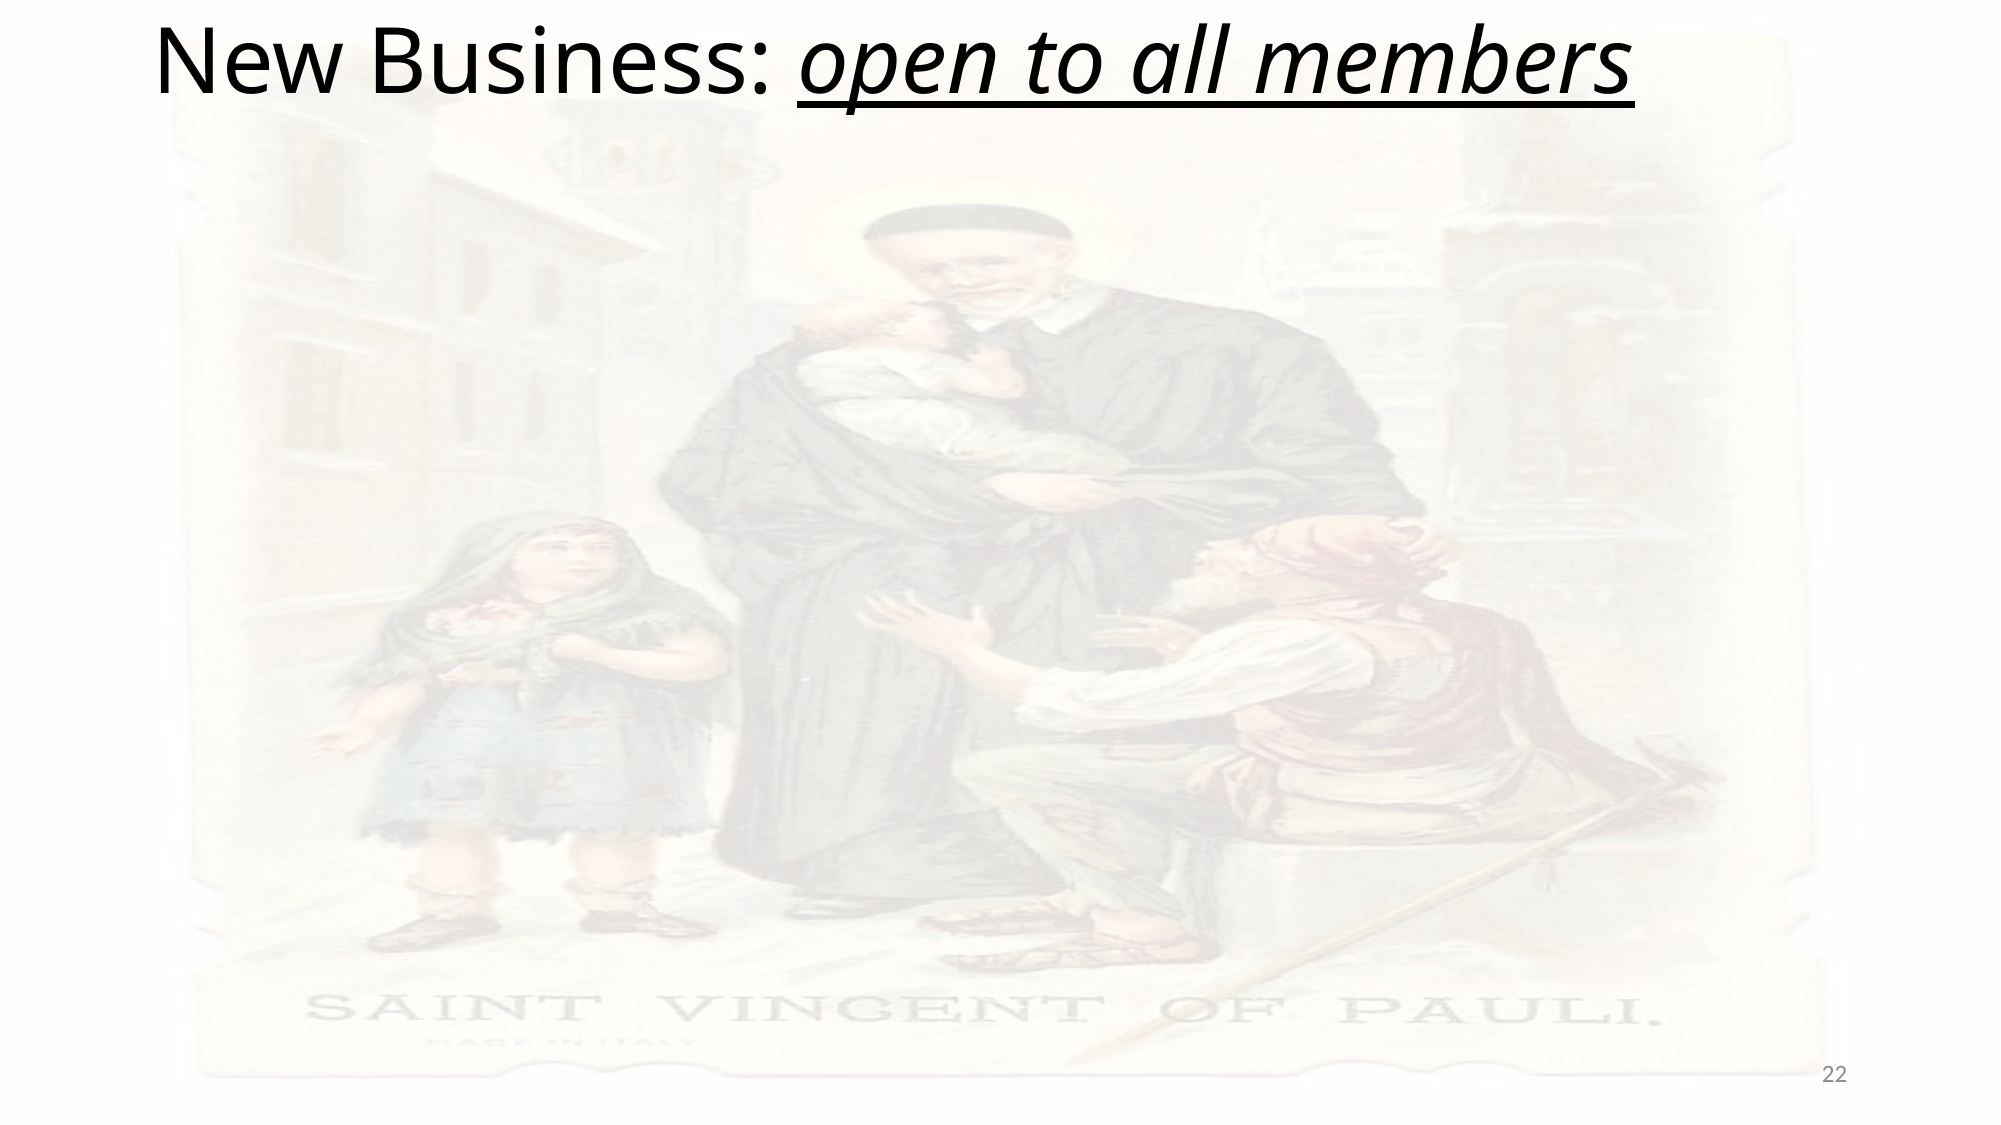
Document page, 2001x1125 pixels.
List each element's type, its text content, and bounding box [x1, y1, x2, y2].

title New Business: open to all members [137, 0, 1863, 133]
slide_number 22 [1412, 1042, 1863, 1103]
